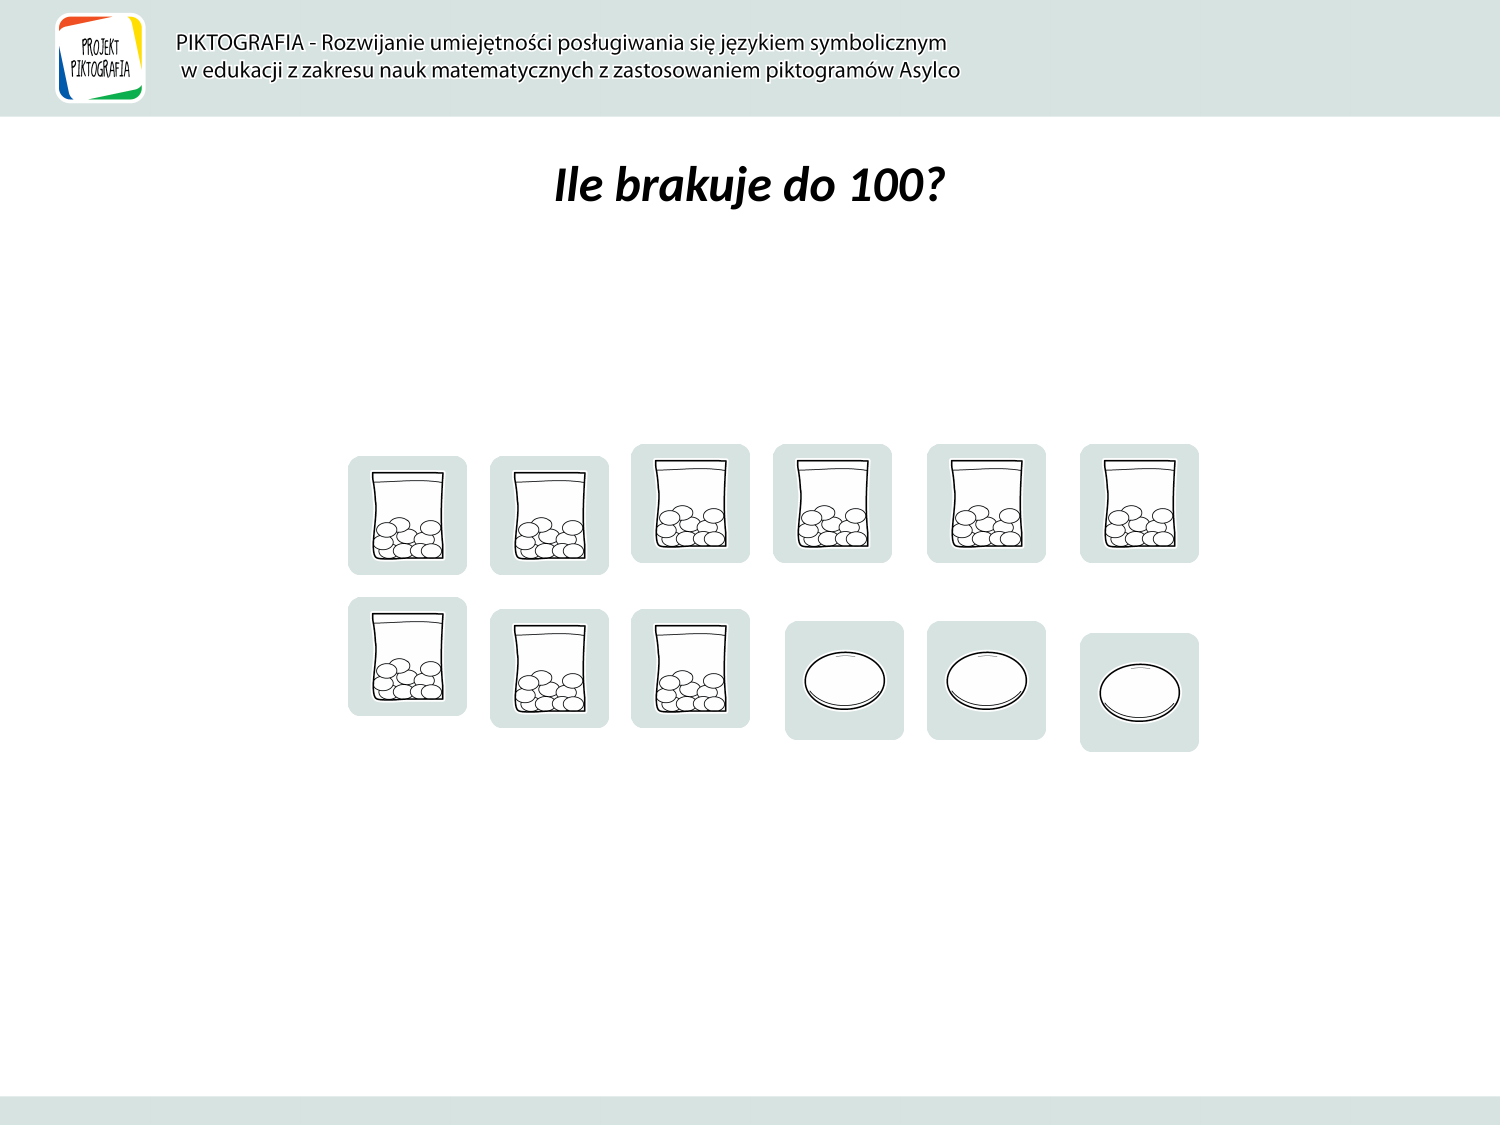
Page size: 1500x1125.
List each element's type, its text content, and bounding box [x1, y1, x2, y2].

picture [0, 0, 1500, 1125]
text_box Ile brakuje do 100? [277, 113, 1223, 286]
